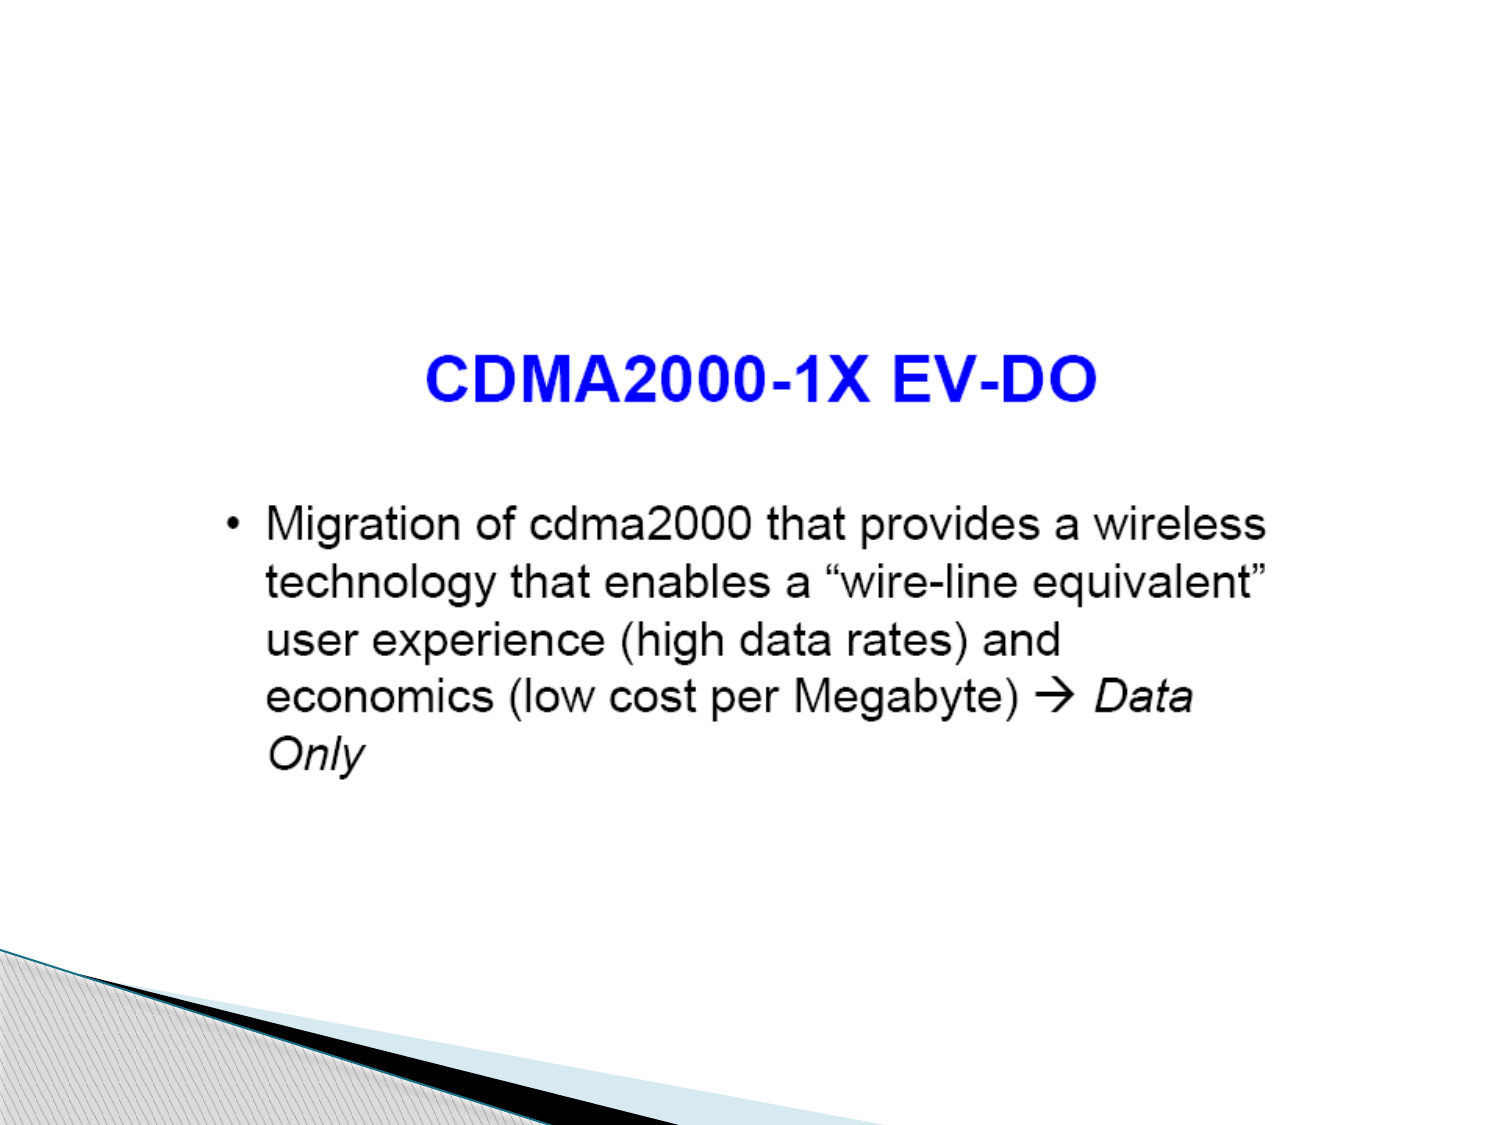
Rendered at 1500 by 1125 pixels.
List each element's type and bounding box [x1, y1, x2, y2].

picture [223, 338, 1276, 787]
